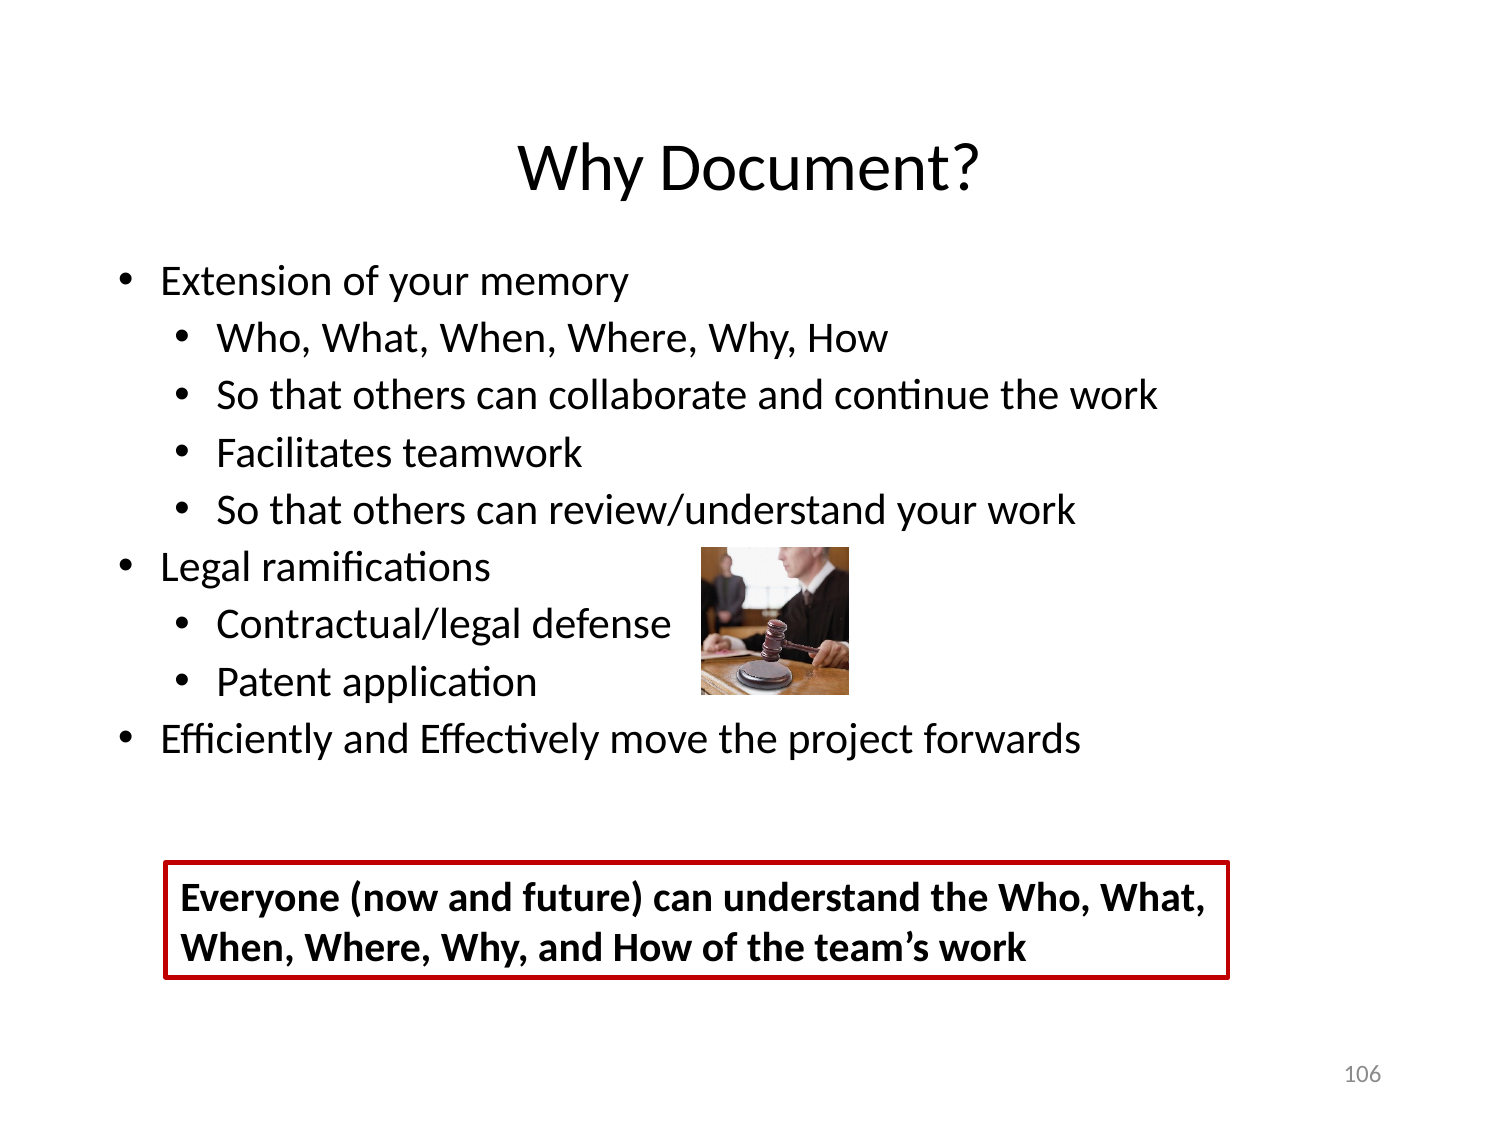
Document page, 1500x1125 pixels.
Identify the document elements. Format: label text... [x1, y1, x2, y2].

list Extension of your memory Who, What, When, Where, Why, How So that others can collaborate and continue the work Facilitates teamwork So that others can review/understand your work Legal ramifications Contractual/legal defense Patent application Efficiently and Effectively move the project forwards [103, 249, 1397, 1043]
slide_number 106 [1059, 1042, 1397, 1103]
text_box Everyone (now and future) can understand the Who, What, When, Where, Why, and How of the team’s work [165, 862, 1229, 978]
title Why Document? [103, 59, 1397, 249]
picture [701, 547, 849, 695]
